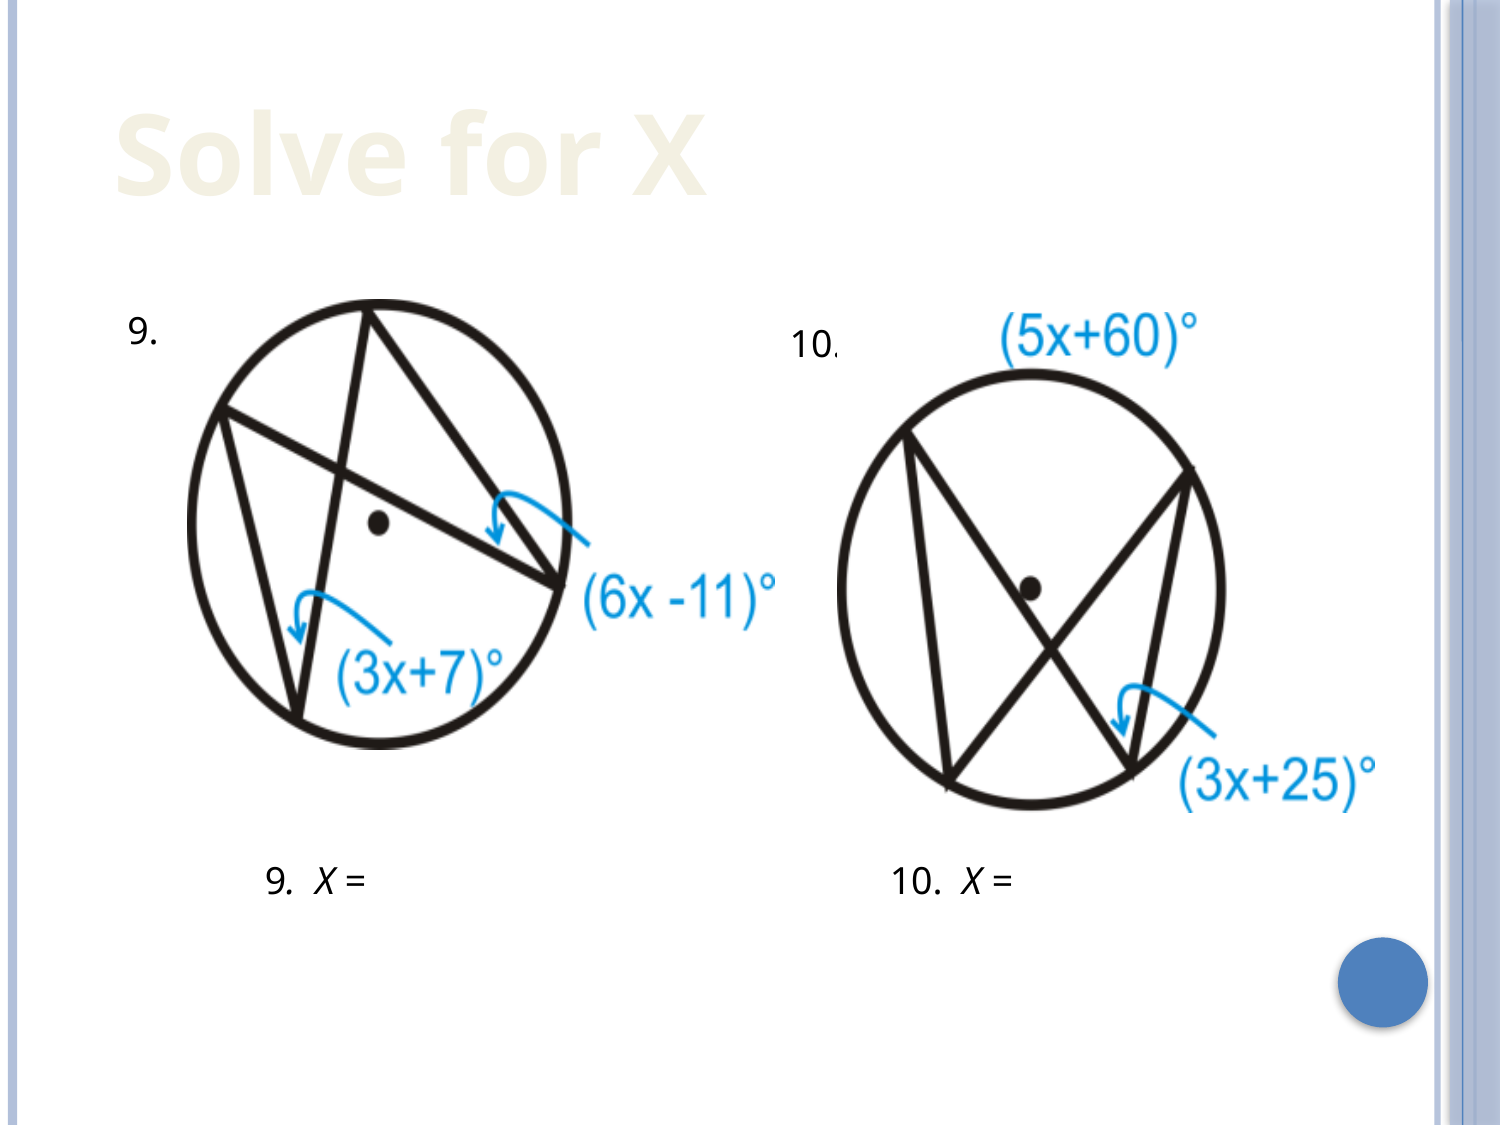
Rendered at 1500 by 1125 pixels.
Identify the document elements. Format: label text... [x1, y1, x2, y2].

picture [186, 299, 776, 751]
picture [836, 311, 1376, 814]
text_box Solve for X [98, 74, 724, 225]
text_box 10. X = [875, 849, 1063, 910]
text_box 9. [112, 299, 184, 360]
text_box 9. X = [249, 849, 438, 910]
text_box 10. [782, 312, 834, 373]
